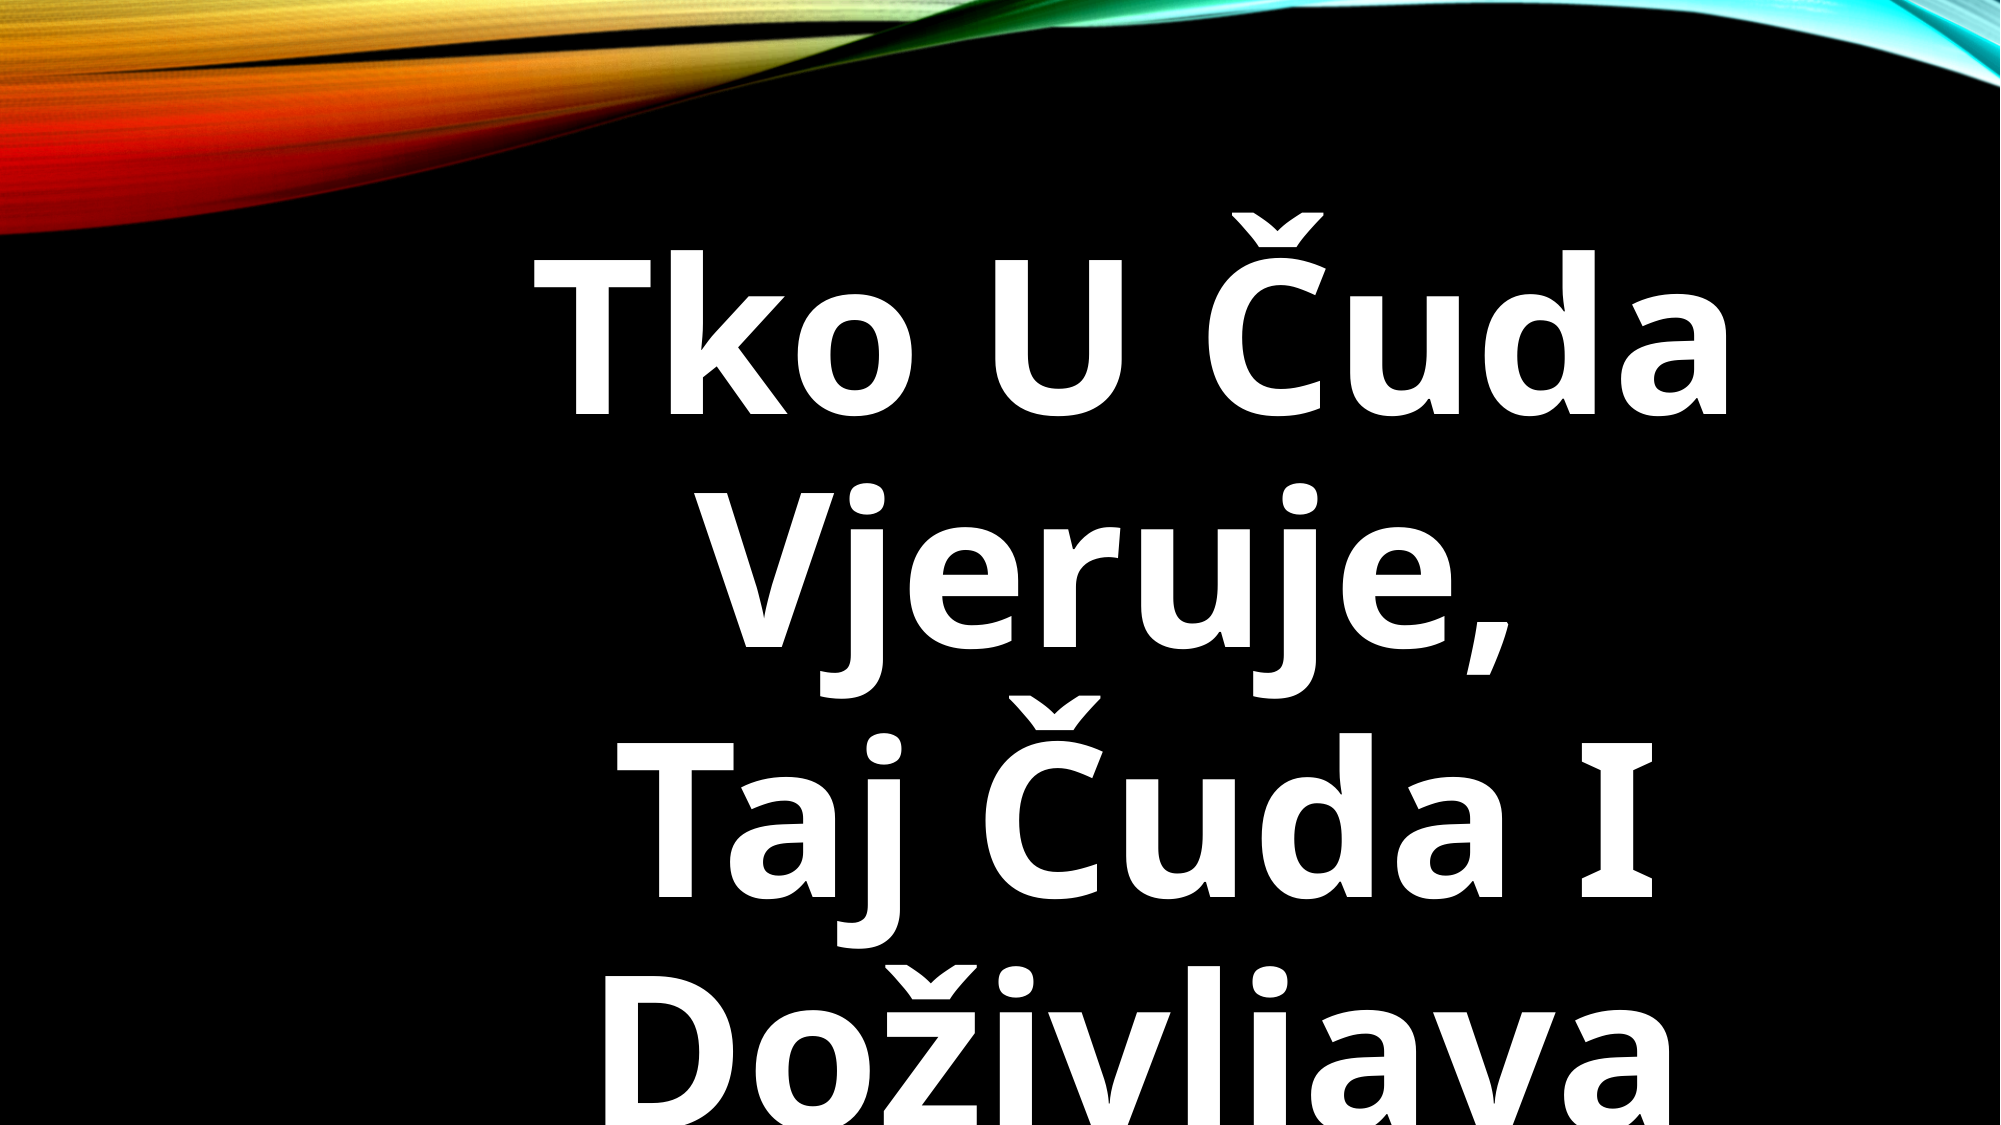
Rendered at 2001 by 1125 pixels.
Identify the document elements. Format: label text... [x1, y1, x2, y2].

list Tko U Čuda Vjeruje, Taj Čuda I Doživljava [230, 221, 2000, 1125]
picture [0, 0, 2000, 237]
